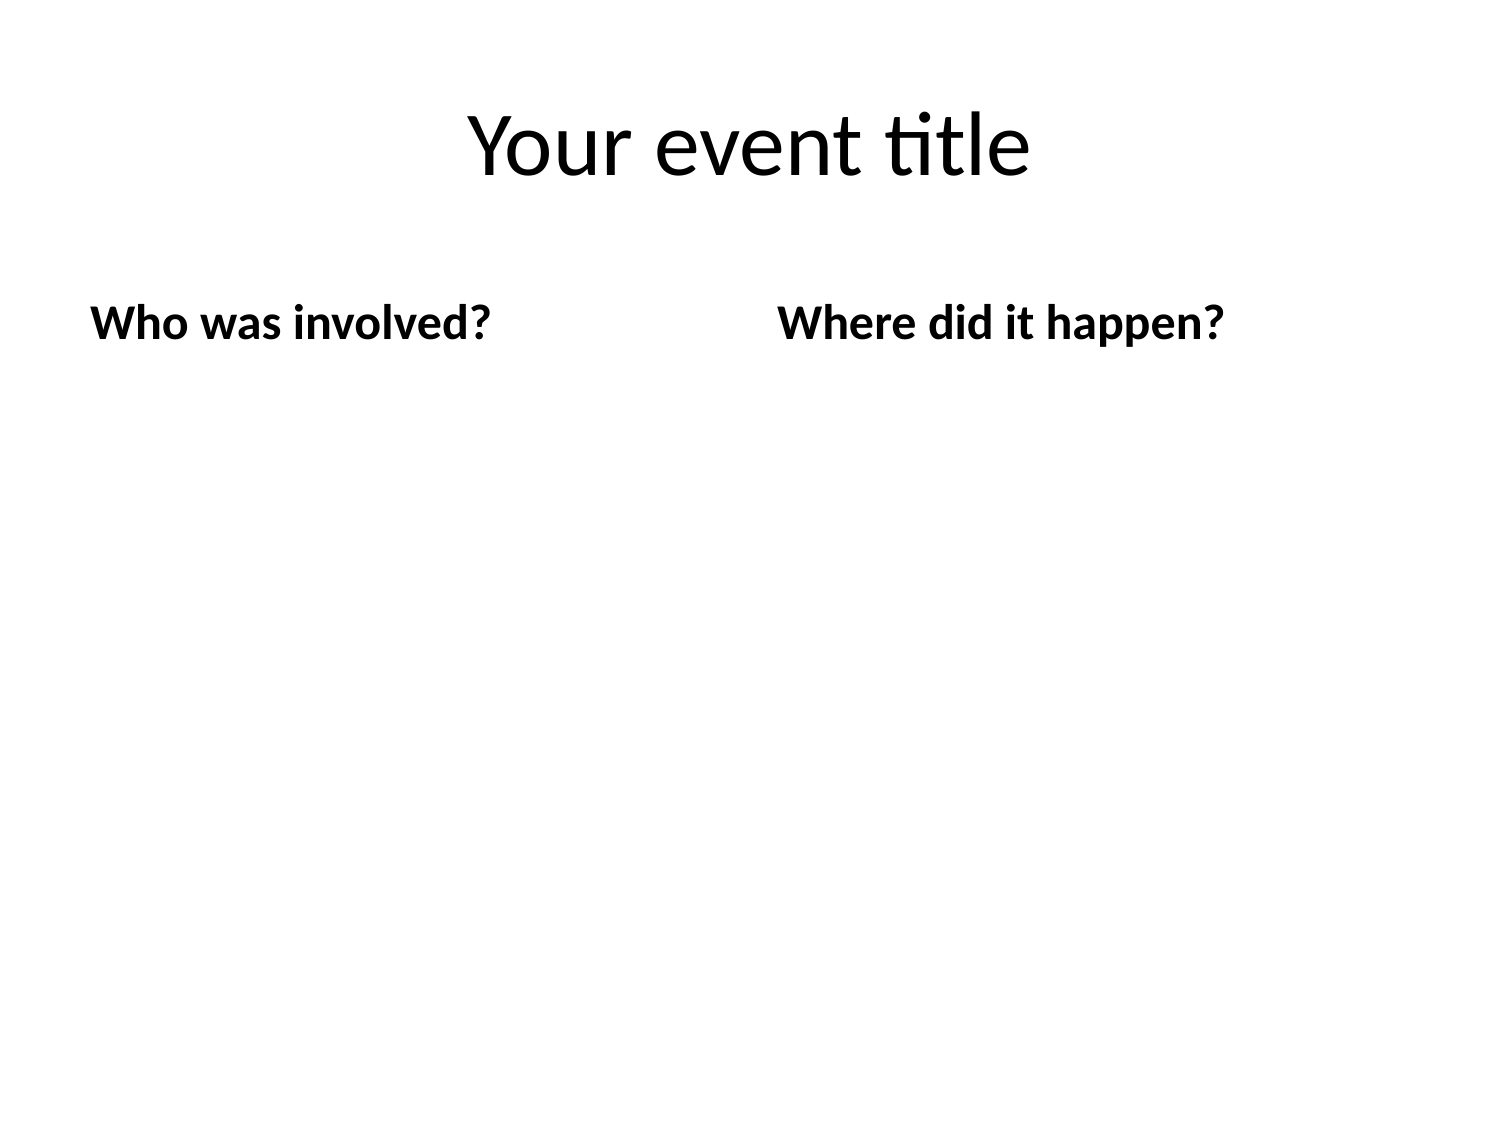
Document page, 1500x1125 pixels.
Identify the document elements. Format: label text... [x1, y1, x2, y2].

title Your event title [75, 45, 1425, 233]
list Who was involved? [75, 251, 738, 357]
list Where did it happen? [761, 251, 1425, 357]
